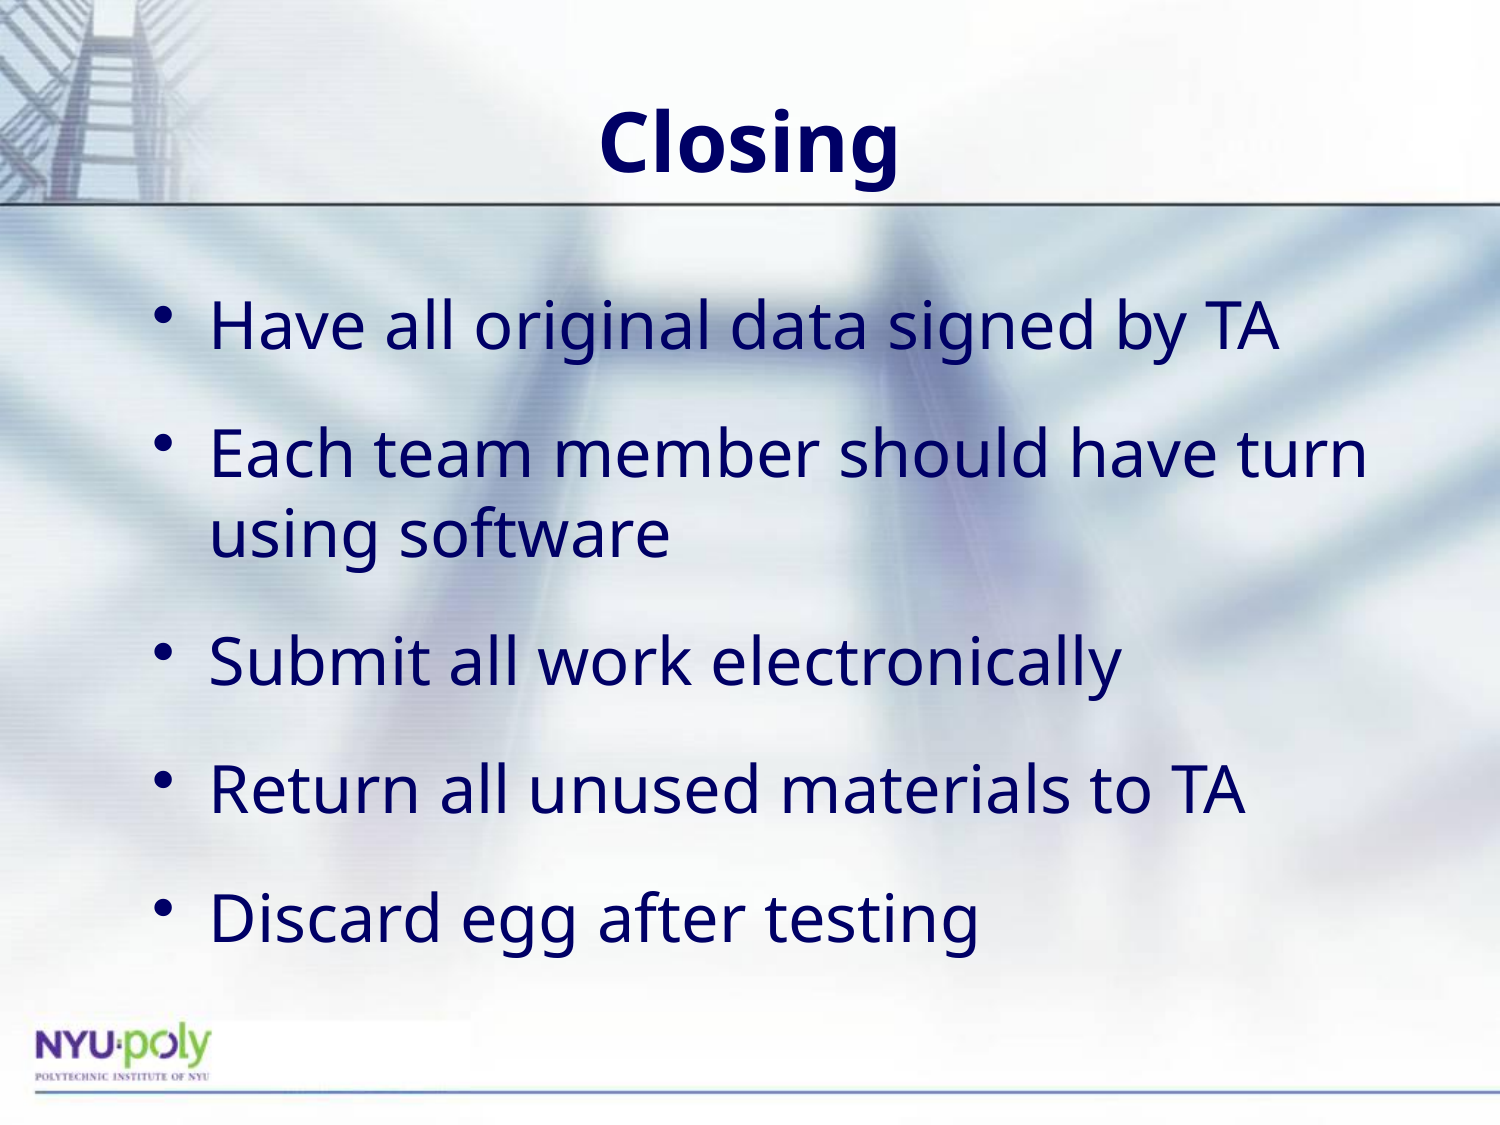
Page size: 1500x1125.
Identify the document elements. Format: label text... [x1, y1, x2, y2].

list Have all original data signed by TA Each team member should have turn using software Submit all work electronically Return all unused materials to TA Discard egg after testing [137, 274, 1426, 1088]
title Closing [74, 44, 1426, 233]
picture [0, 0, 1500, 1125]
